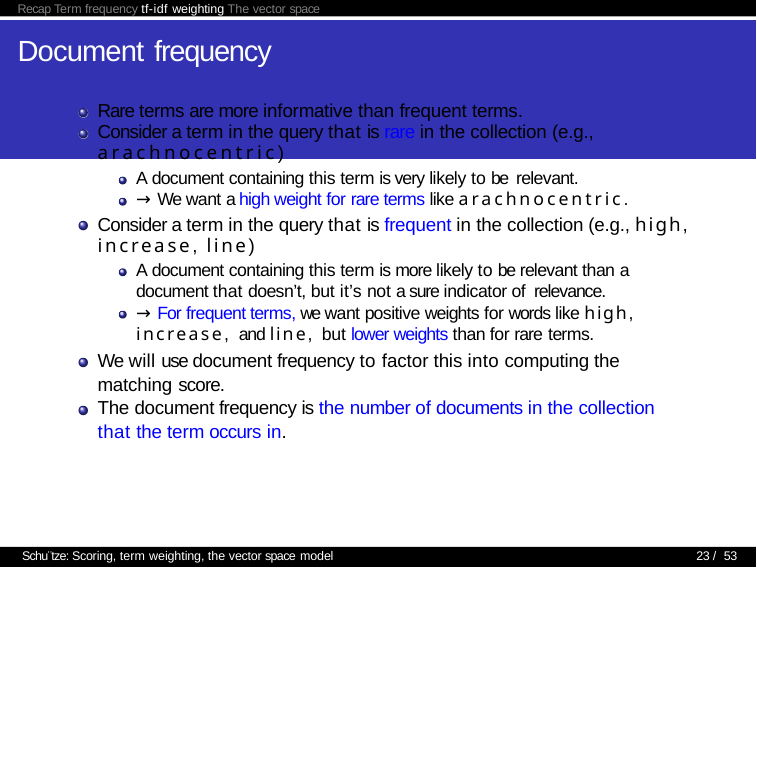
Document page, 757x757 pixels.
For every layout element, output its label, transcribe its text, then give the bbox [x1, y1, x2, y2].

text_box [0, 546, 756, 567]
title Document frequency [0, 20, 756, 159]
text_box Rare terms are more informative than frequent terms. Consider a term in the query that is rare in the collection (e.g., arachnocentric) A document containing this term is very likely to be relevant. → We want a high weight for rare terms like arachnocentric. Consider a term in the query that is frequent in the collection (e.g., high, increase, line) A document containing this term is more likely to be relevant than a document that doesn’t, but it’s not a sure indicator of relevance. → For frequent terms, we want positive weights for words like high, increase, and line, but lower weights than for rare terms. We will use document frequency to factor this into computing the matching score. The document frequency is the number of documents in the collection that the term occurs in. [95, 96, 701, 443]
text_box Recap Term frequency tf-idf weighting The vector space [0, 0, 756, 17]
text_box 23 / 53 [694, 549, 741, 564]
text_box Schu¨tze: Scoring, term weighting, the vector space model [19, 549, 344, 564]
